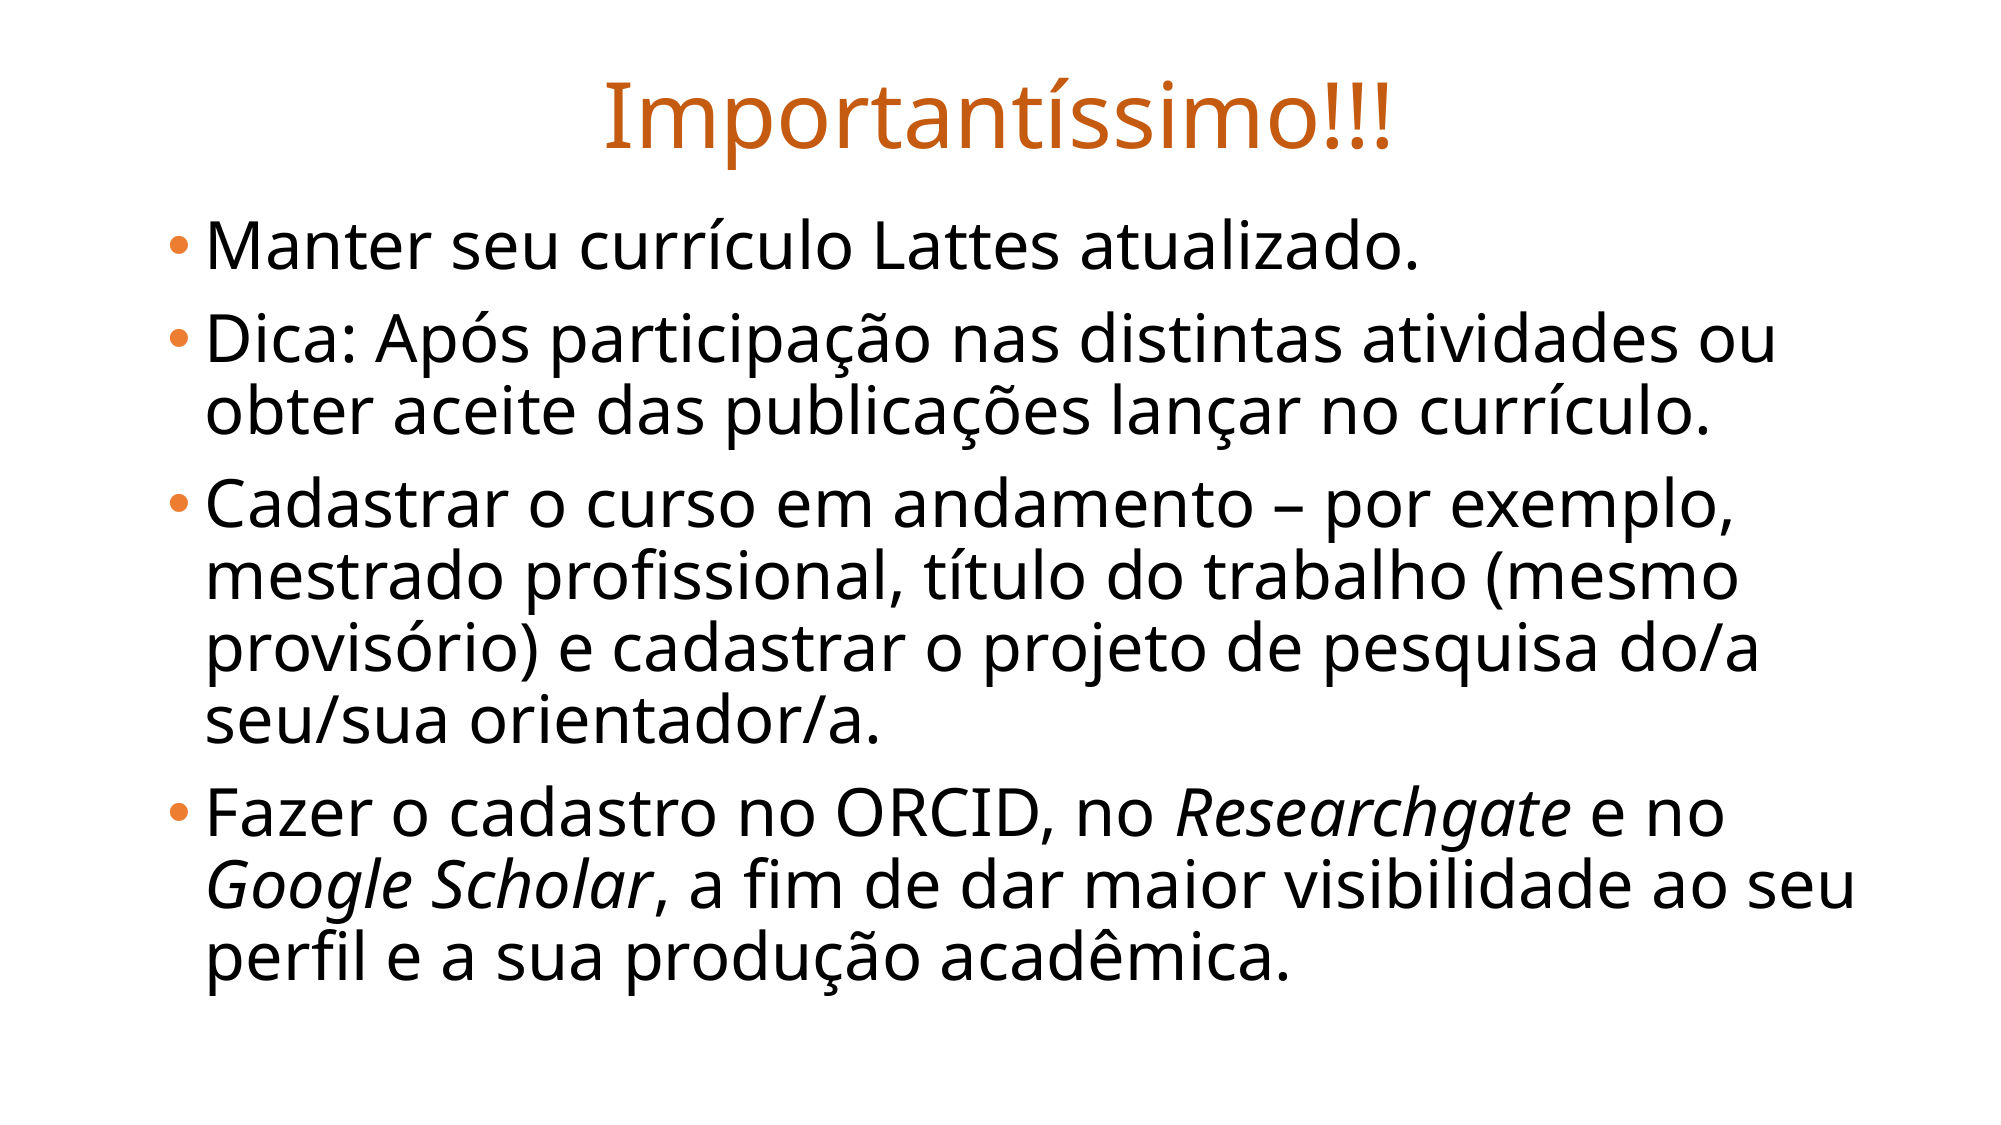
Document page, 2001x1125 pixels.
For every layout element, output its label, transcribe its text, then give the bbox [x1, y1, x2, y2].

title Importantíssimo!!! [137, 59, 1863, 177]
list Manter seu currículo Lattes atualizado. Dica: Após participação nas distintas atividades ou obter aceite das publicações lançar no currículo. Cadastrar o curso em andamento – por exemplo, mestrado profissional, título do trabalho (mesmo provisório) e cadastrar o projeto de pesquisa do/a seu/sua orientador/a. Fazer o cadastro no ORCID, no Researchgate e no Google Scholar, a fim de dar maior visibilidade ao seu perfil e a sua produção acadêmica. [152, 176, 1878, 1031]
